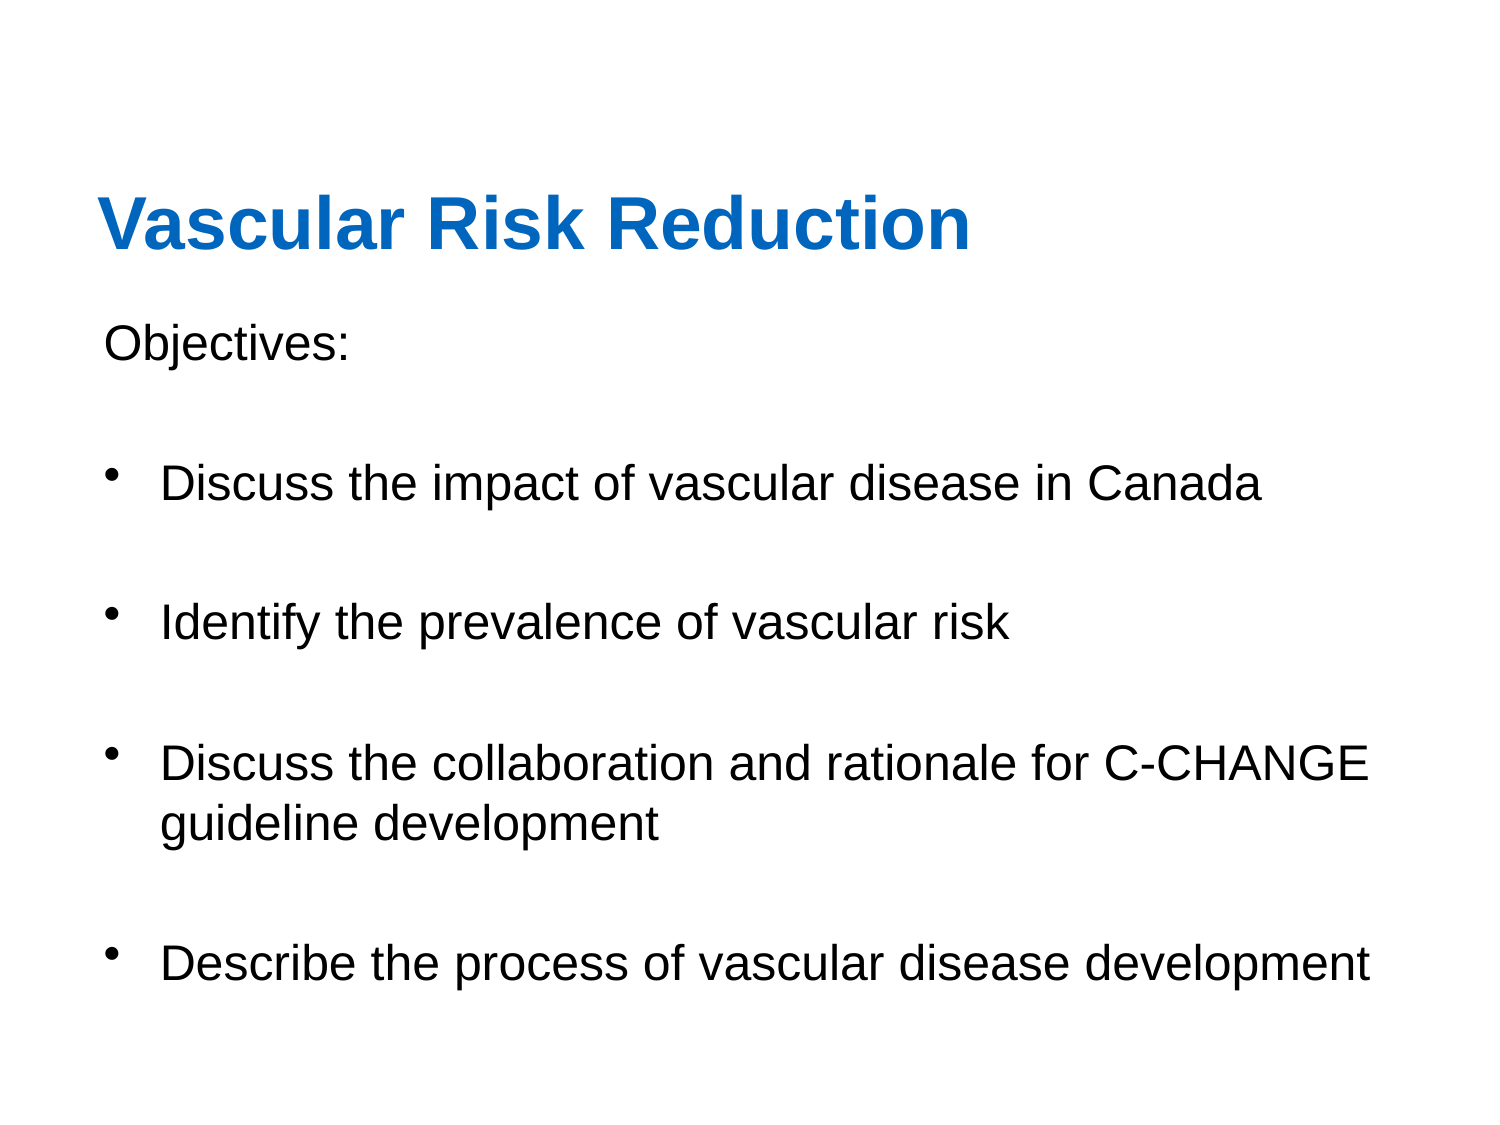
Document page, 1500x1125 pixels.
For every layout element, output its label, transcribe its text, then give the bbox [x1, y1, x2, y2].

title Vascular Risk Reduction [41, 125, 1458, 314]
list Objectives: Discuss the impact of vascular disease in Canada Identify the prevalence of vascular risk Discuss the collaboration and rationale for C-CHANGE guideline development Describe the process of vascular disease development [88, 302, 1417, 1012]
